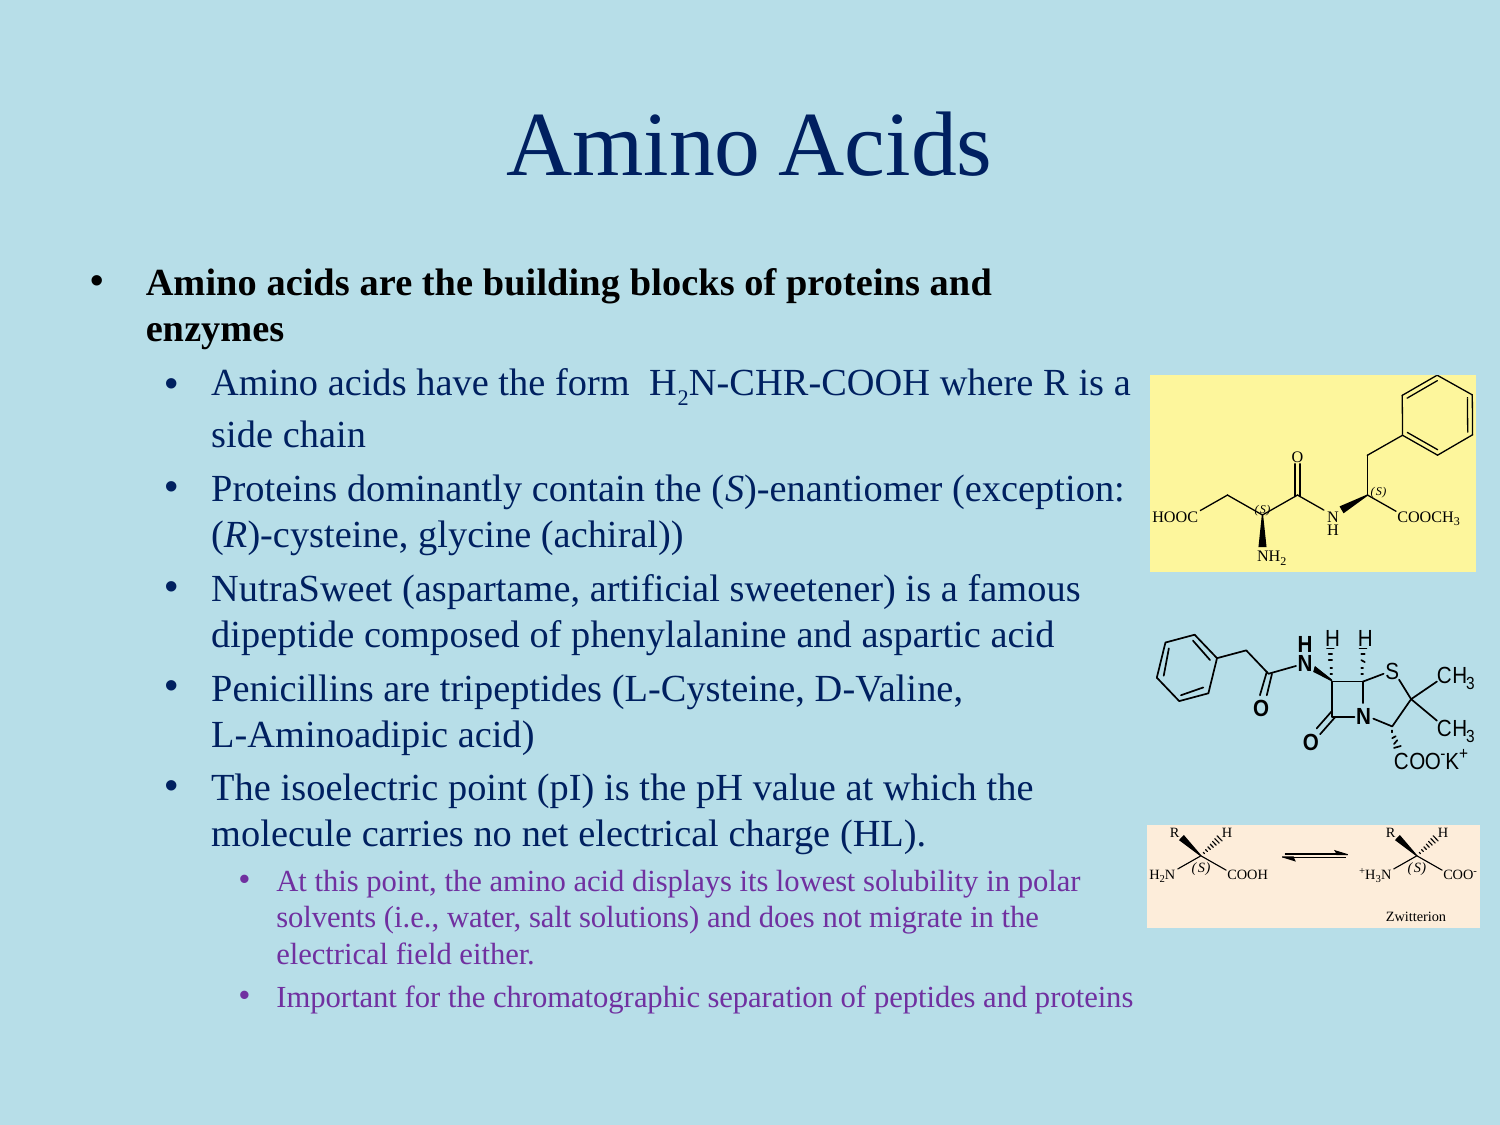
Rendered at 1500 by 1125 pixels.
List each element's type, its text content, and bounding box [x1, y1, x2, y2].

list Amino acids are the building blocks of proteins and enzymes Amino acids have the form H2N-CHR-COOH where R is a side chain Proteins dominantly contain the (S)-enantiomer (exception: (R)-cysteine, glycine (achiral)) NutraSweet (aspartame, artificial sweetener) is a famous dipeptide composed of phenylalanine and aspartic acid Penicillins are tripeptides (L-Cysteine, D-Valine, L-Aminoadipic acid) The isoelectric point (pI) is the pH value at which the molecule carries no net electrical charge (HL). At this point, the amino acid displays its lowest solubility in polar solvents (i.e., water, salt solutions) and does not migrate in the electrical field either. Important for the chromatographic separation of peptides and proteins [75, 249, 1150, 1063]
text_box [1146, 824, 1480, 929]
picture [1149, 624, 1477, 774]
title Amino Acids [75, 45, 1425, 233]
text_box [1149, 374, 1477, 573]
